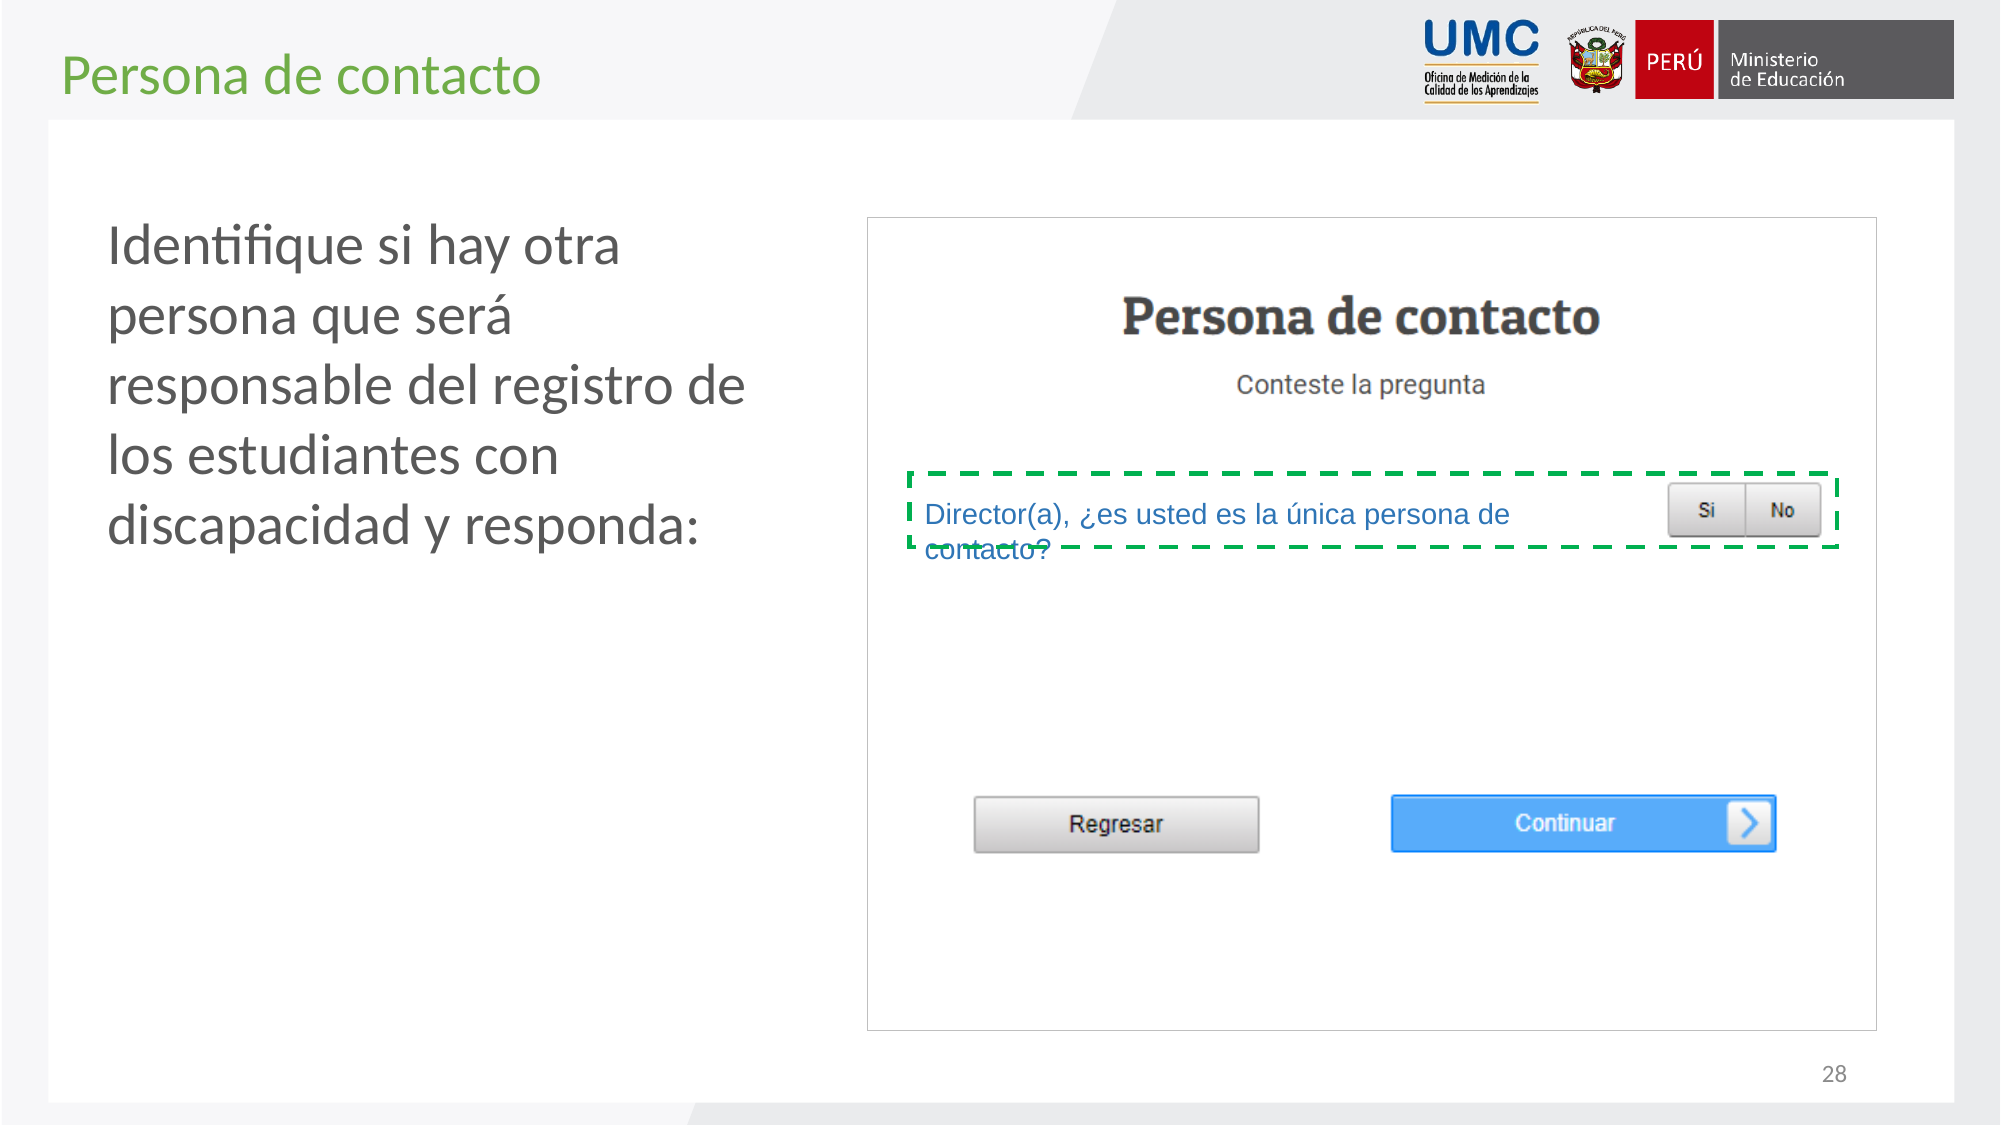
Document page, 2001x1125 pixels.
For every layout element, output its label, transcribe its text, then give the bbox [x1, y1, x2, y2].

slide_number 28 [1412, 1042, 1863, 1103]
picture [1354, 752, 1805, 900]
picture [1565, 16, 1955, 102]
text_box Identifique si hay otra persona que será responsable del registro de los estudiantes con discapacidad y responda: [92, 198, 768, 564]
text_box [867, 217, 1877, 1031]
title Persona de contacto [46, 30, 884, 121]
picture [973, 260, 1771, 451]
picture [1414, 9, 1548, 114]
